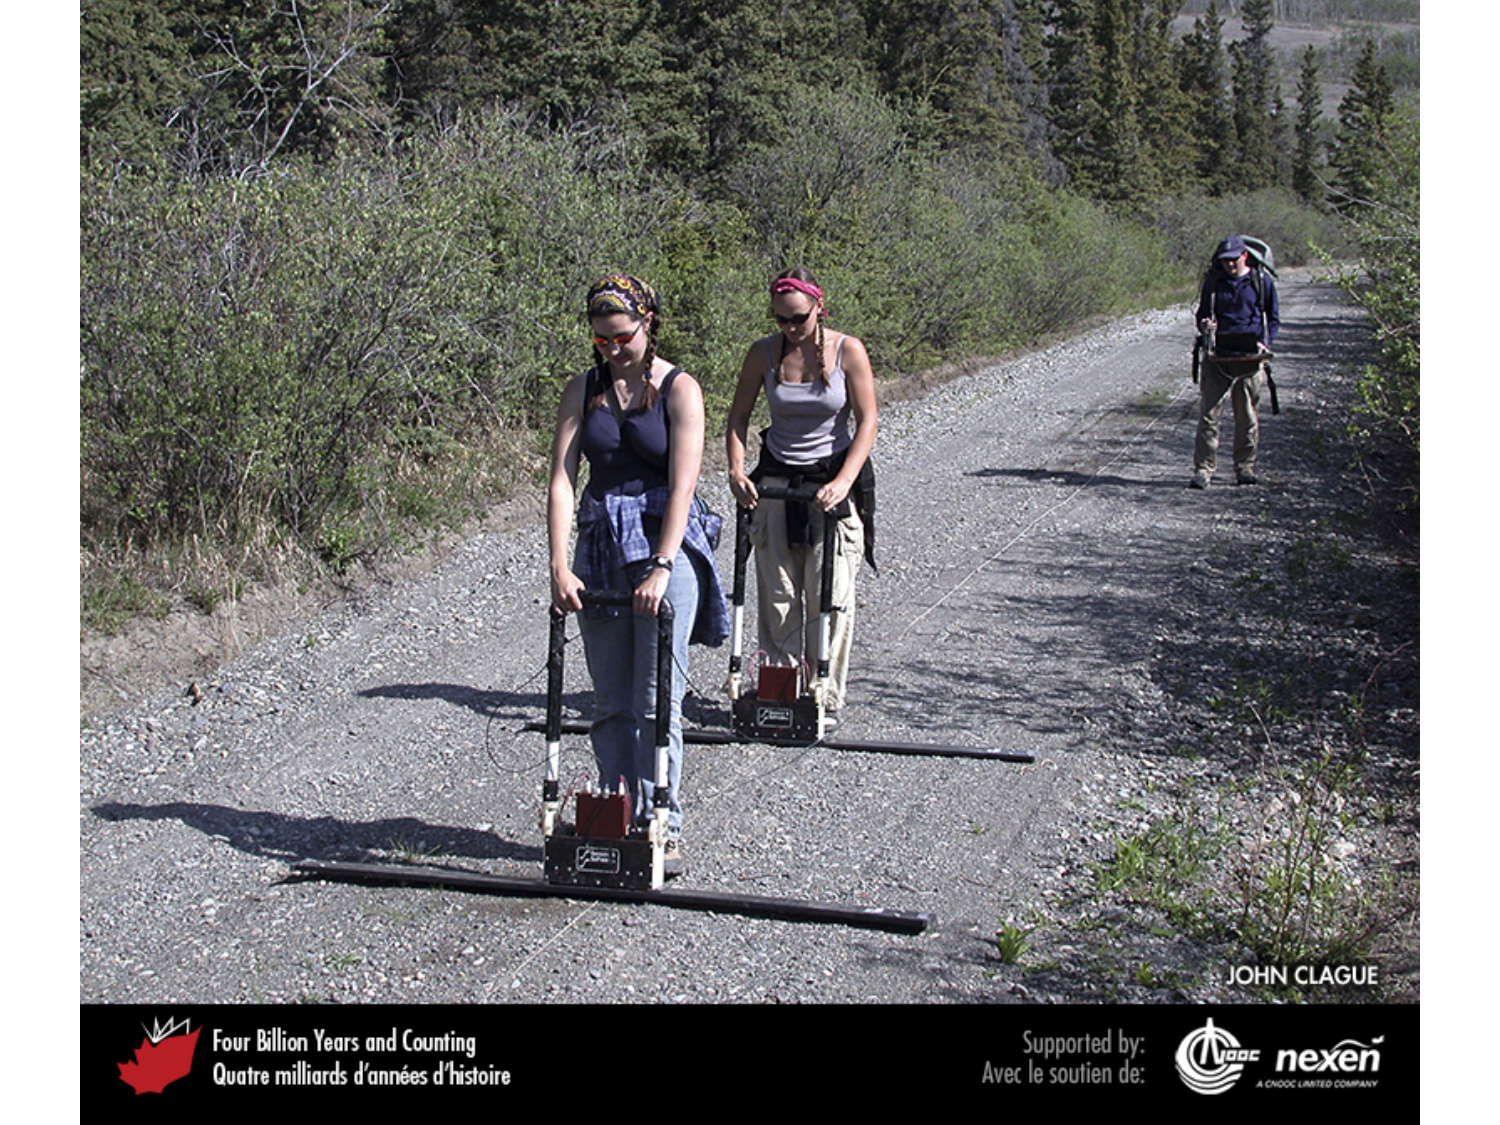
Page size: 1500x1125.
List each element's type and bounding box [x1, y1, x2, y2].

picture [80, 0, 1420, 1125]
